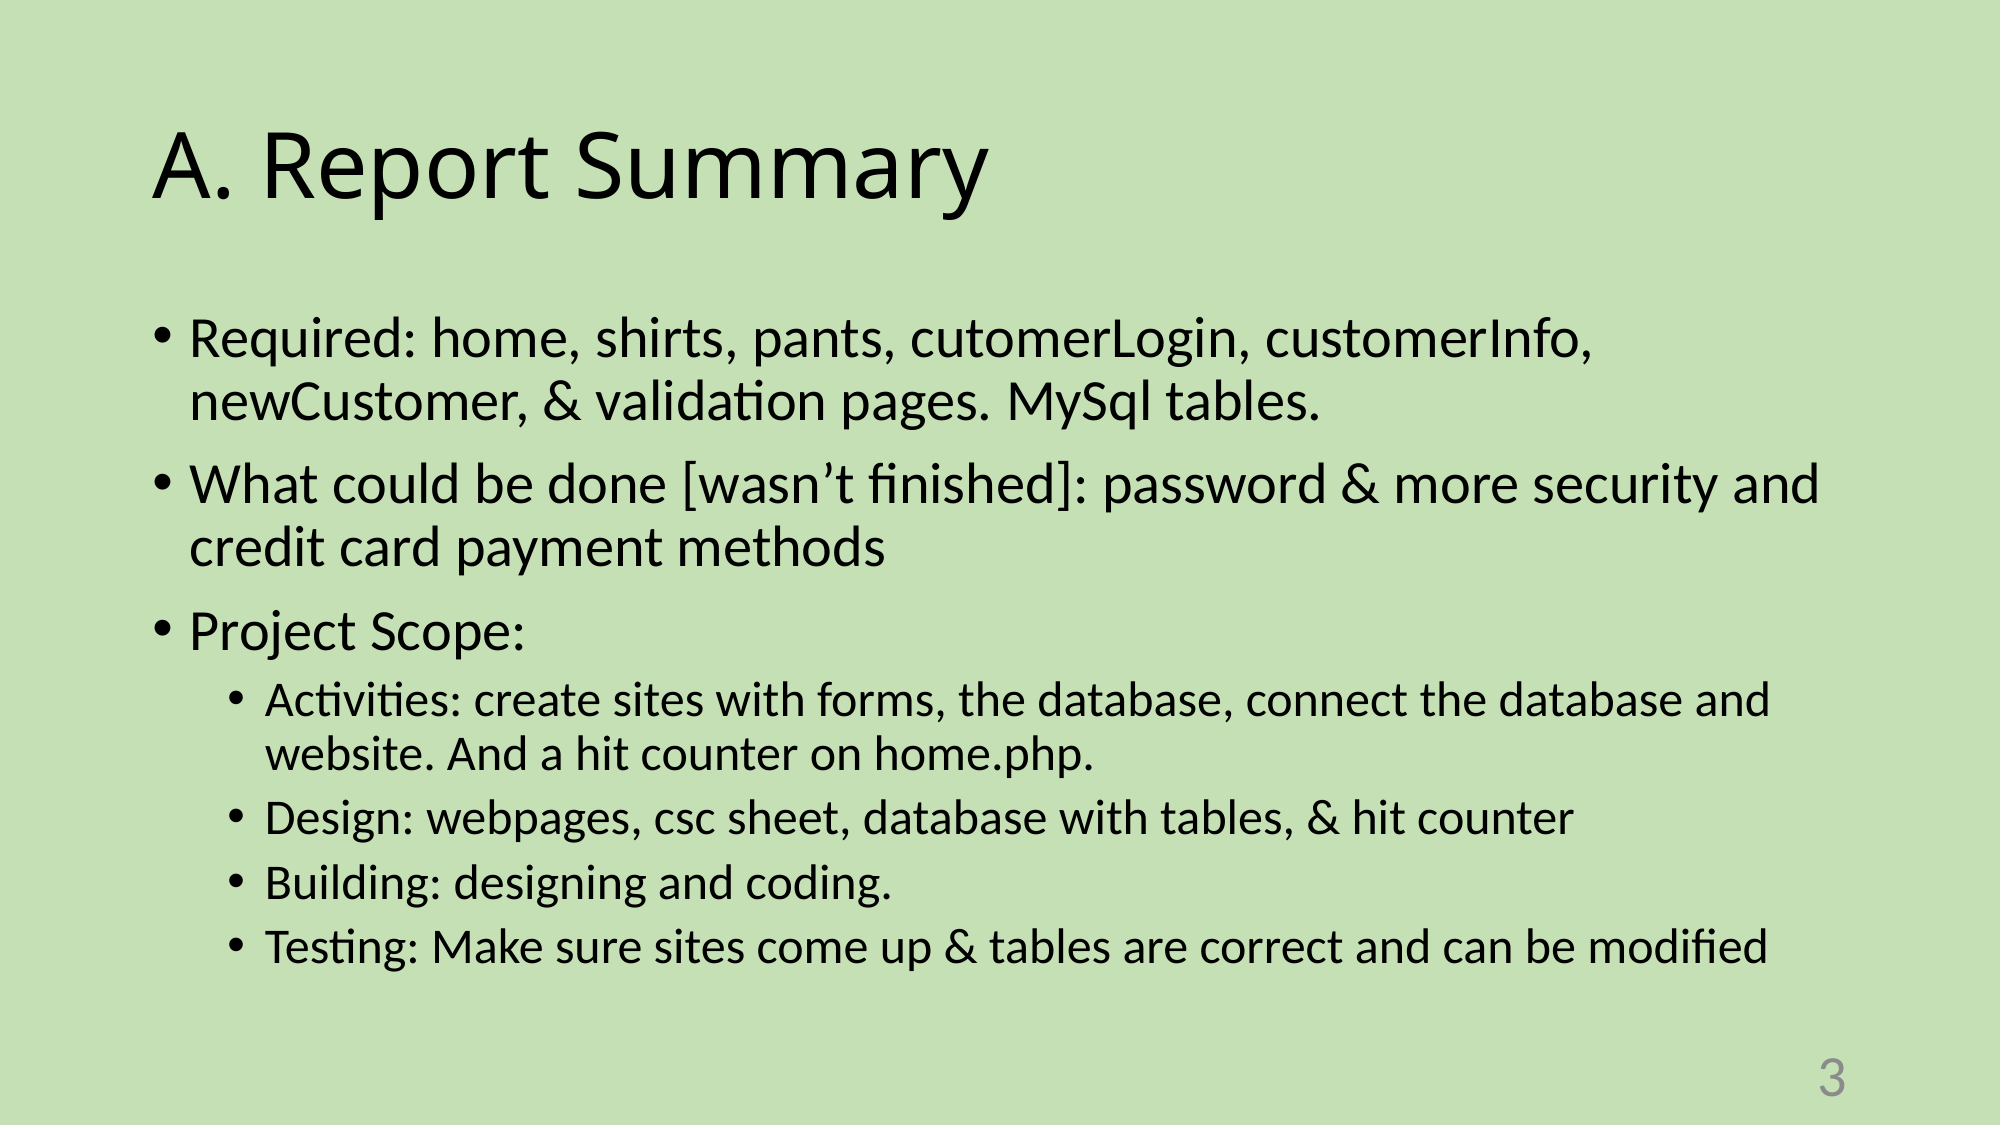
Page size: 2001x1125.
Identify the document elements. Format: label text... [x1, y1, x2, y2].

list Required: home, shirts, pants, cutomerLogin, customerInfo, newCustomer, & validation pages. MySql tables. What could be done [wasn’t finished]: password & more security and credit card payment methods Project Scope: Activities: create sites with forms, the database, connect the database and website. And a hit counter on home.php. Design: webpages, csc sheet, database with tables, & hit counter Building: designing and coding. Testing: Make sure sites come up & tables are correct and can be modified [137, 299, 1863, 1014]
slide_number 3 [1412, 1042, 1863, 1103]
title A. Report Summary [137, 59, 1863, 278]
